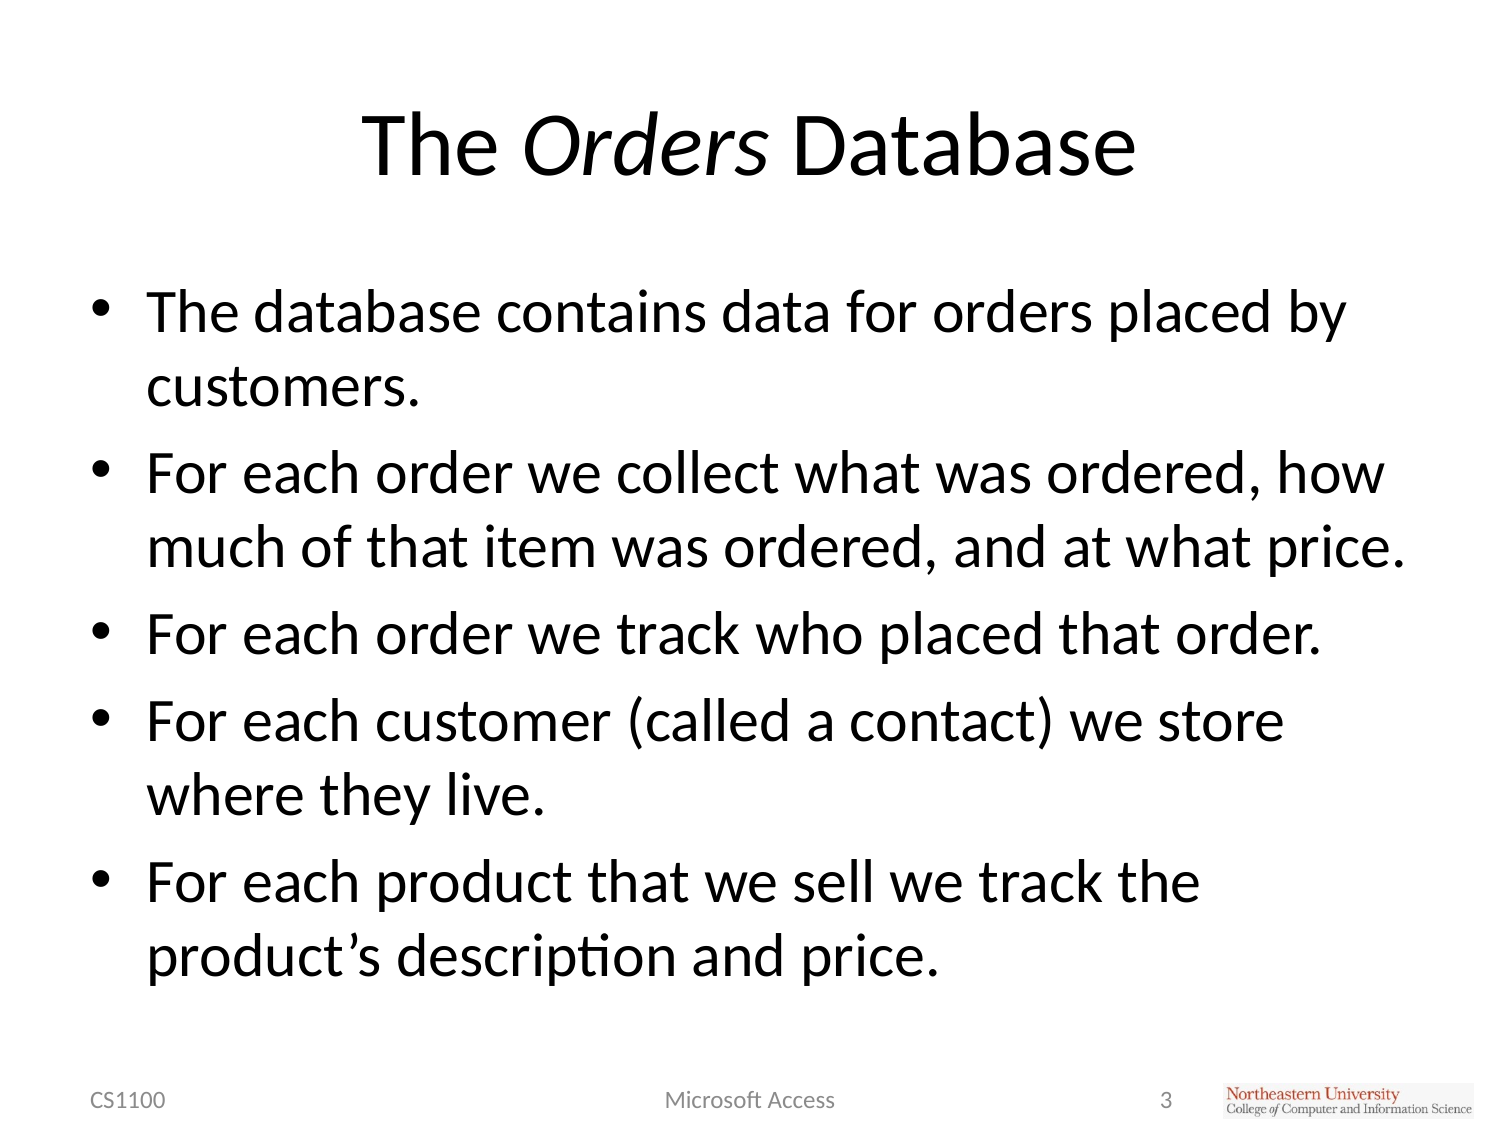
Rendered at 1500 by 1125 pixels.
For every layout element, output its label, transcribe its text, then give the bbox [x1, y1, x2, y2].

list The database contains data for orders placed by customers. For each order we collect what was ordered, how much of that item was ordered, and at what price. For each order we track who placed that order. For each customer (called a contact) we store where they live. For each product that we sell we track the product’s description and price. [75, 262, 1425, 1005]
slide_number CS1100 [75, 1074, 425, 1122]
title The Orders Database [75, 45, 1425, 233]
footer Microsoft Access [512, 1074, 988, 1122]
picture [1223, 1083, 1474, 1119]
slide_number 3 [1074, 1074, 1188, 1122]
